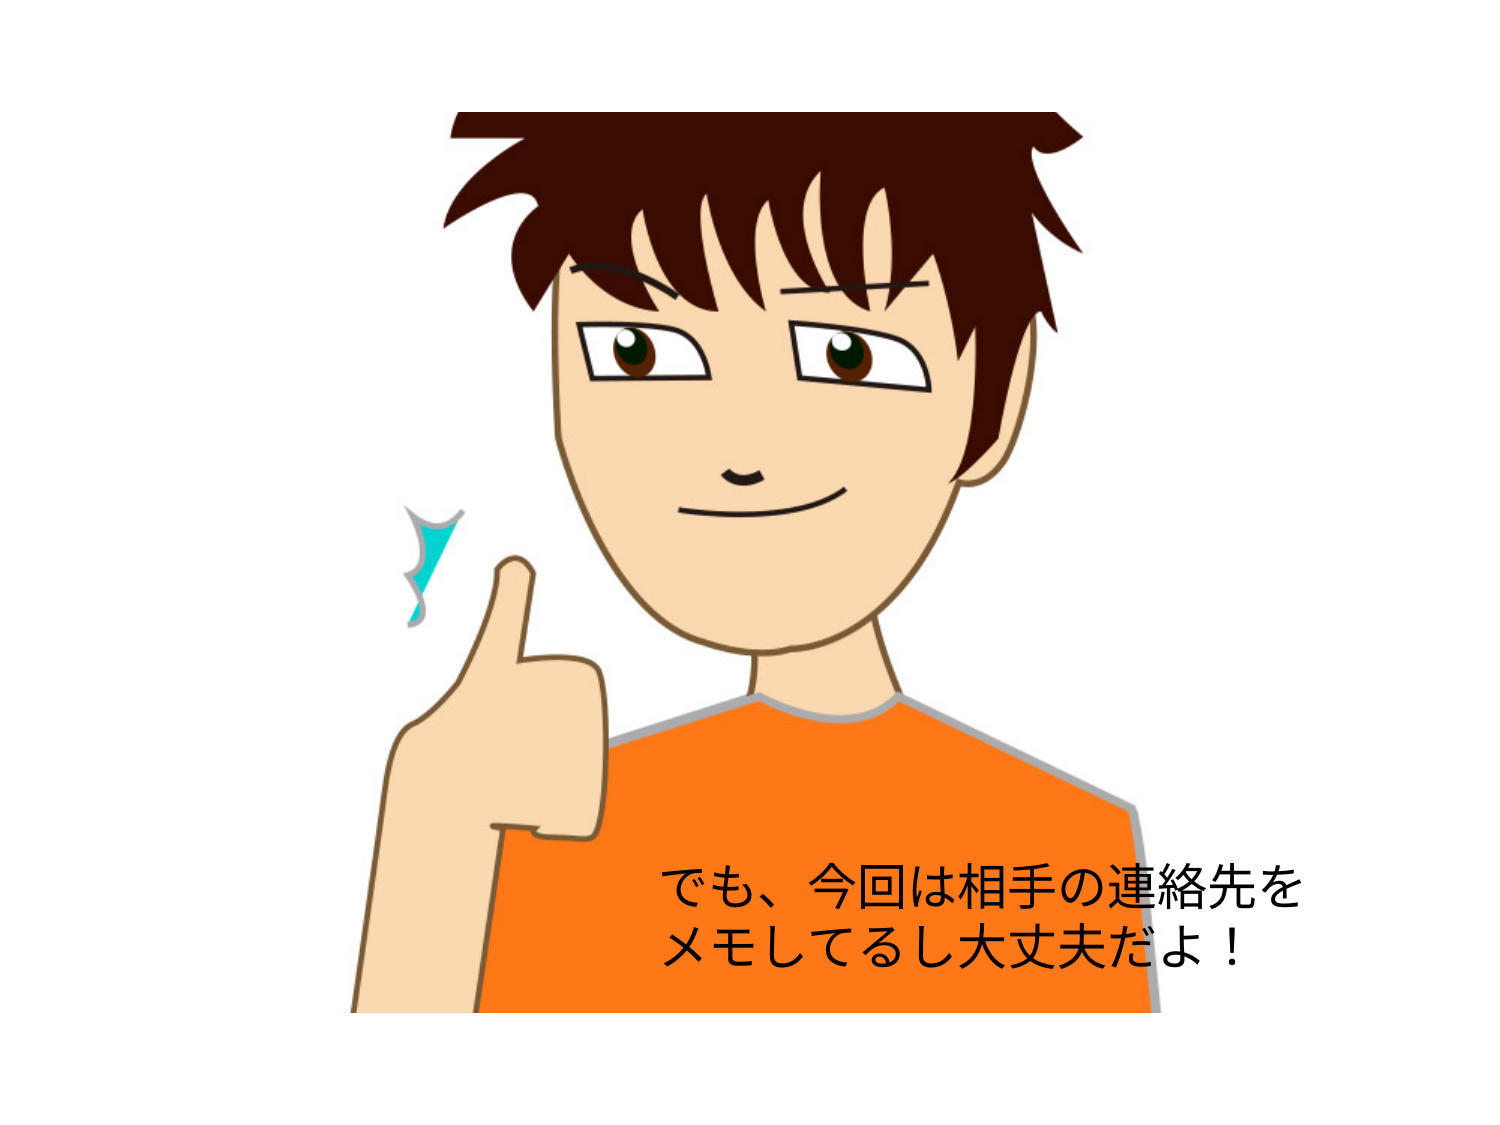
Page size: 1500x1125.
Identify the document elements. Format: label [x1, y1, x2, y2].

picture [0, 112, 1500, 1013]
